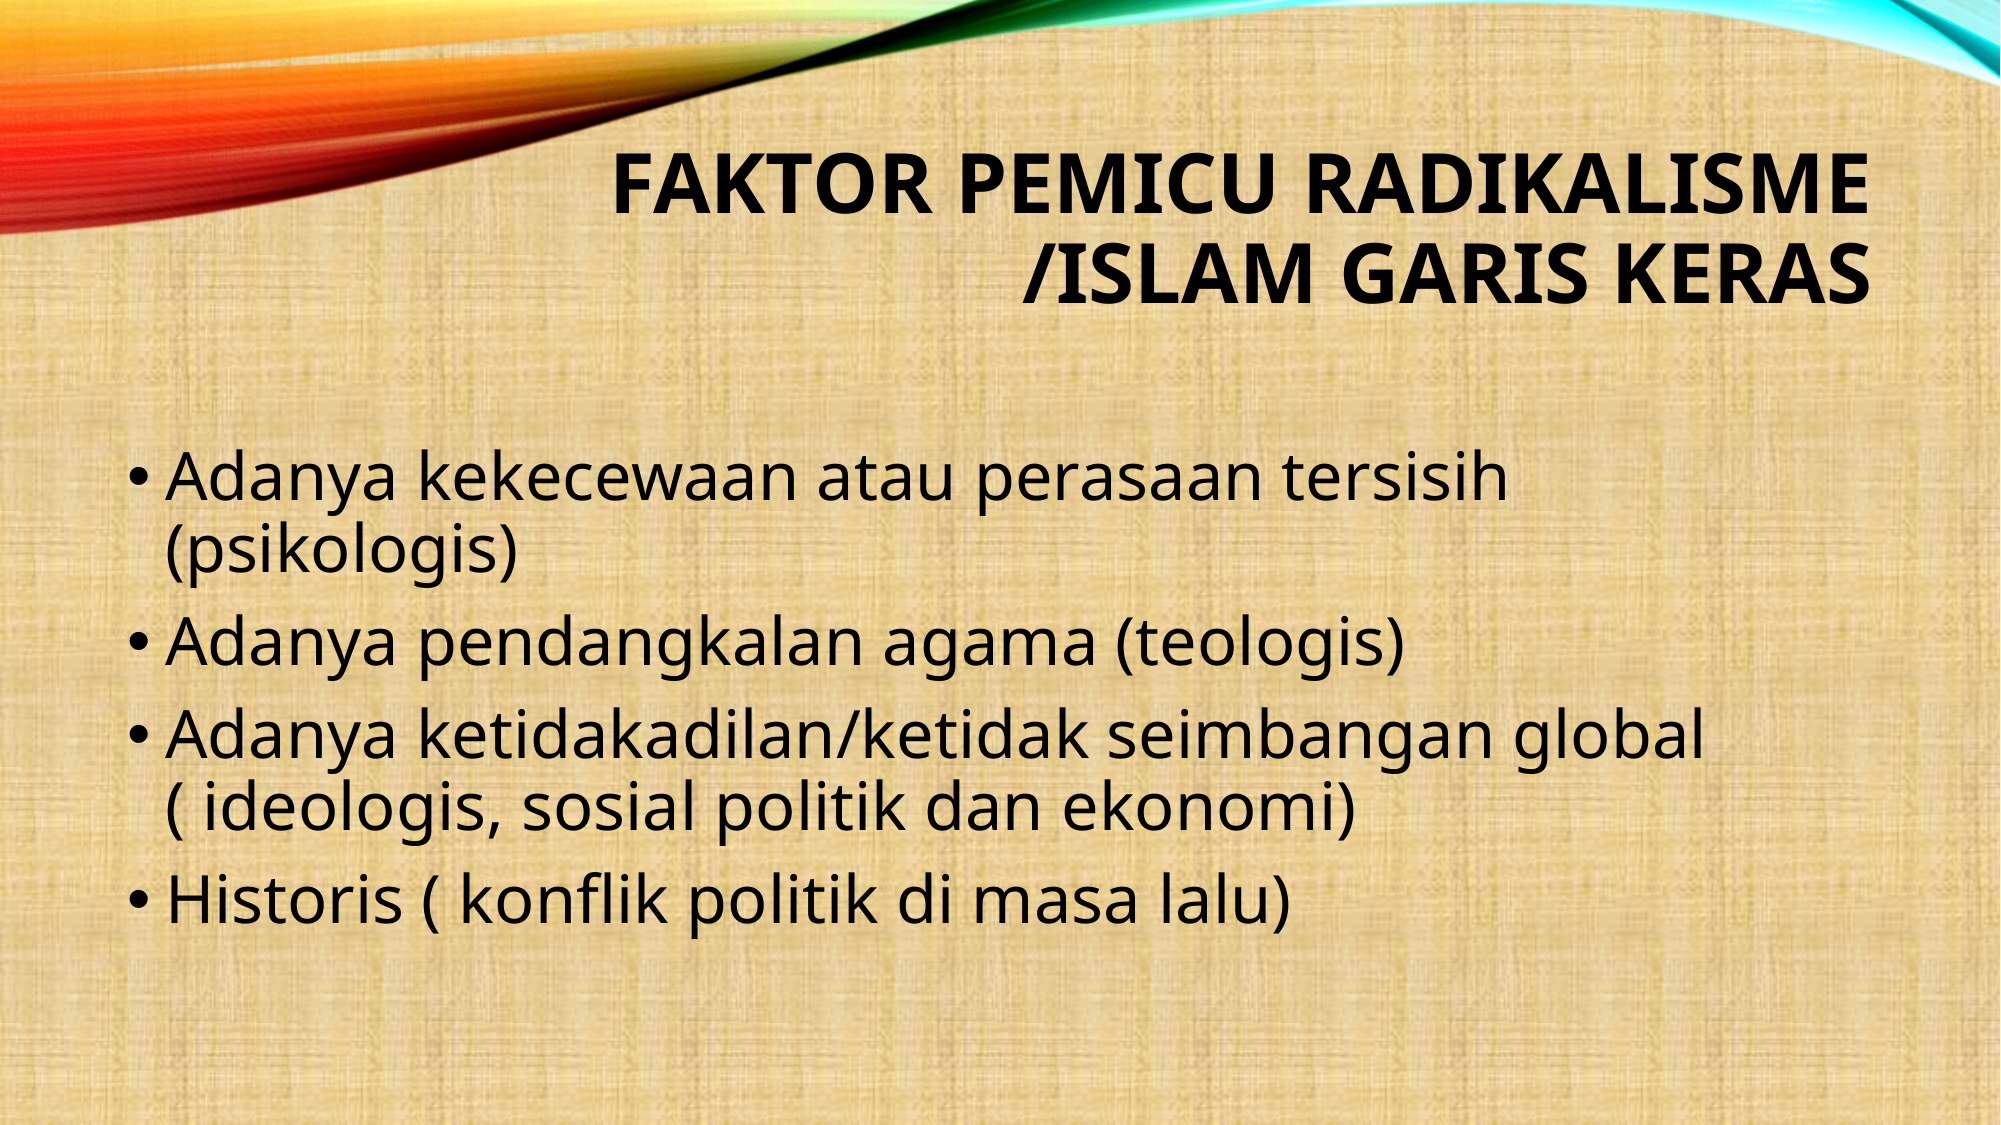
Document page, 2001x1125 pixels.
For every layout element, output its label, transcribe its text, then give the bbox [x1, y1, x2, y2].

list Adanya kekecewaan atau perasaan tersisih (psikologis) Adanya pendangkalan agama (teologis) Adanya ketidakadilan/ketidak seimbangan global ( ideologis, sosial politik dan ekonomi) Historis ( konflik politik di masa lalu) [112, 360, 1888, 1021]
title FAKTOR PEMICU RADIKALISME /ISLAM GARIS KERAS [474, 125, 1888, 338]
picture [0, 0, 2001, 1125]
